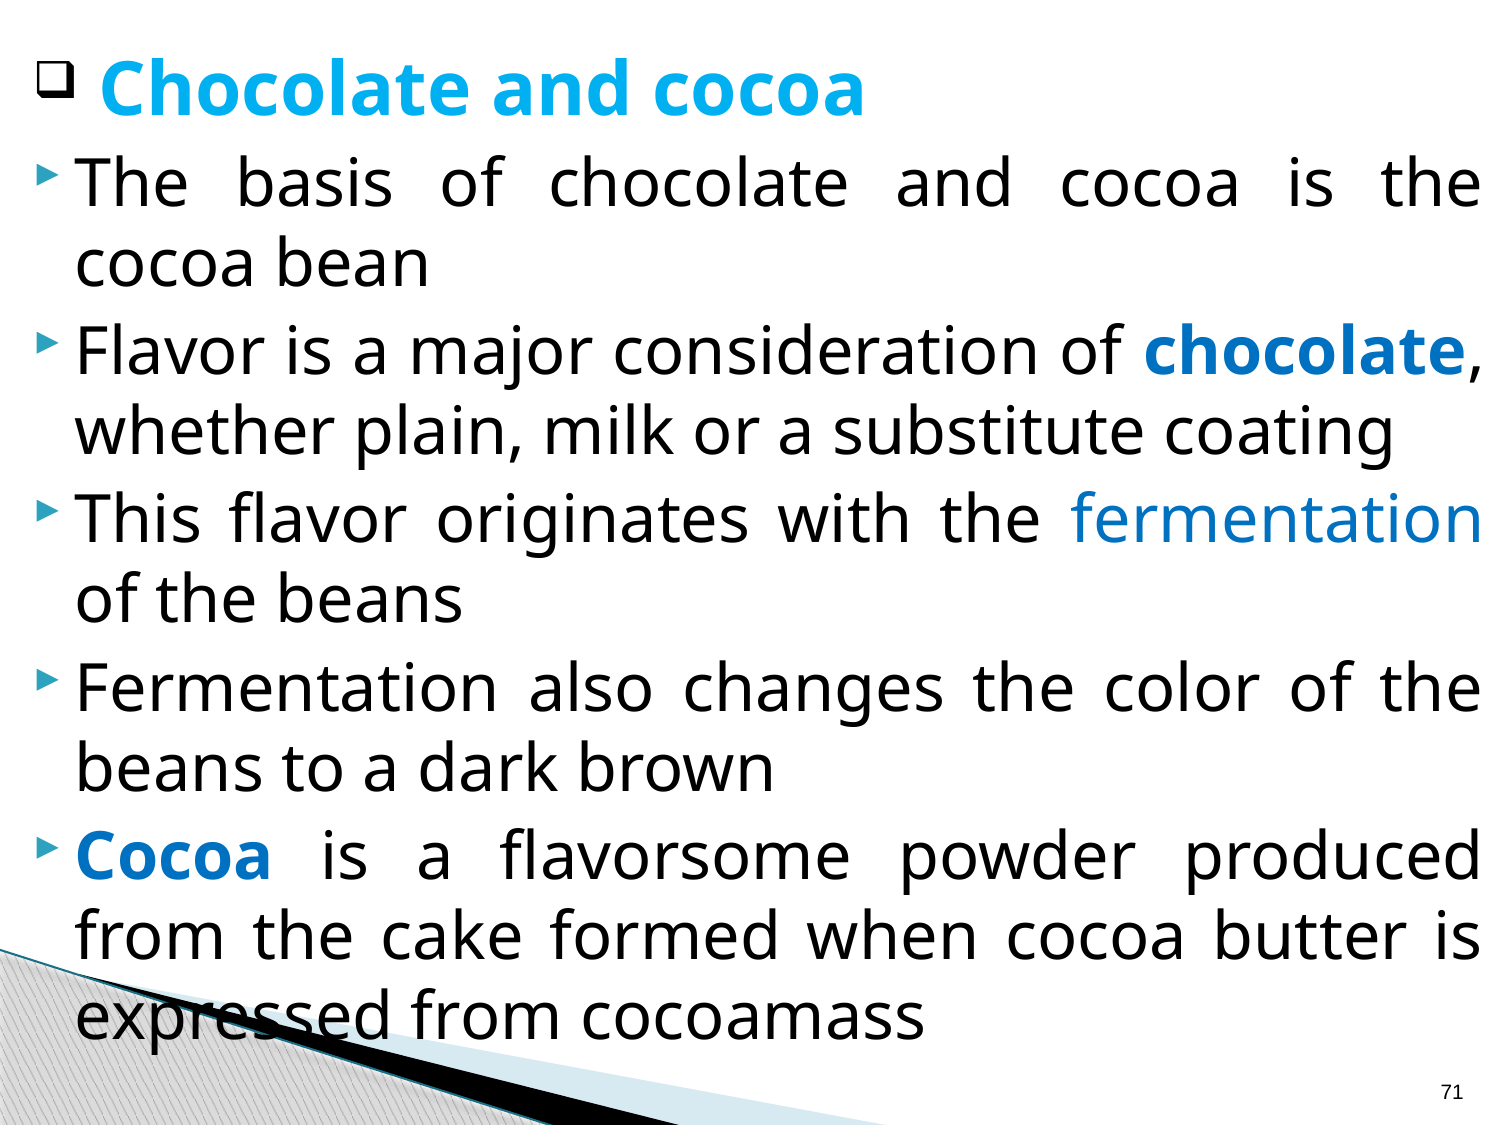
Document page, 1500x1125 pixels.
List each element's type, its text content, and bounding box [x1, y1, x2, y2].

list Chocolate and cocoa The basis of chocolate and cocoa is the cocoa bean Flavor is a major consideration of chocolate, whether plain, milk or a substitute coating This flavor originates with the fermentation of the beans Fermentation also changes the color of the beans to a dark brown Cocoa is a flavorsome powder produced from the cake formed when cocoa butter is expressed from cocoamass [0, 42, 1500, 1125]
slide_number 71 [1418, 1051, 1479, 1112]
